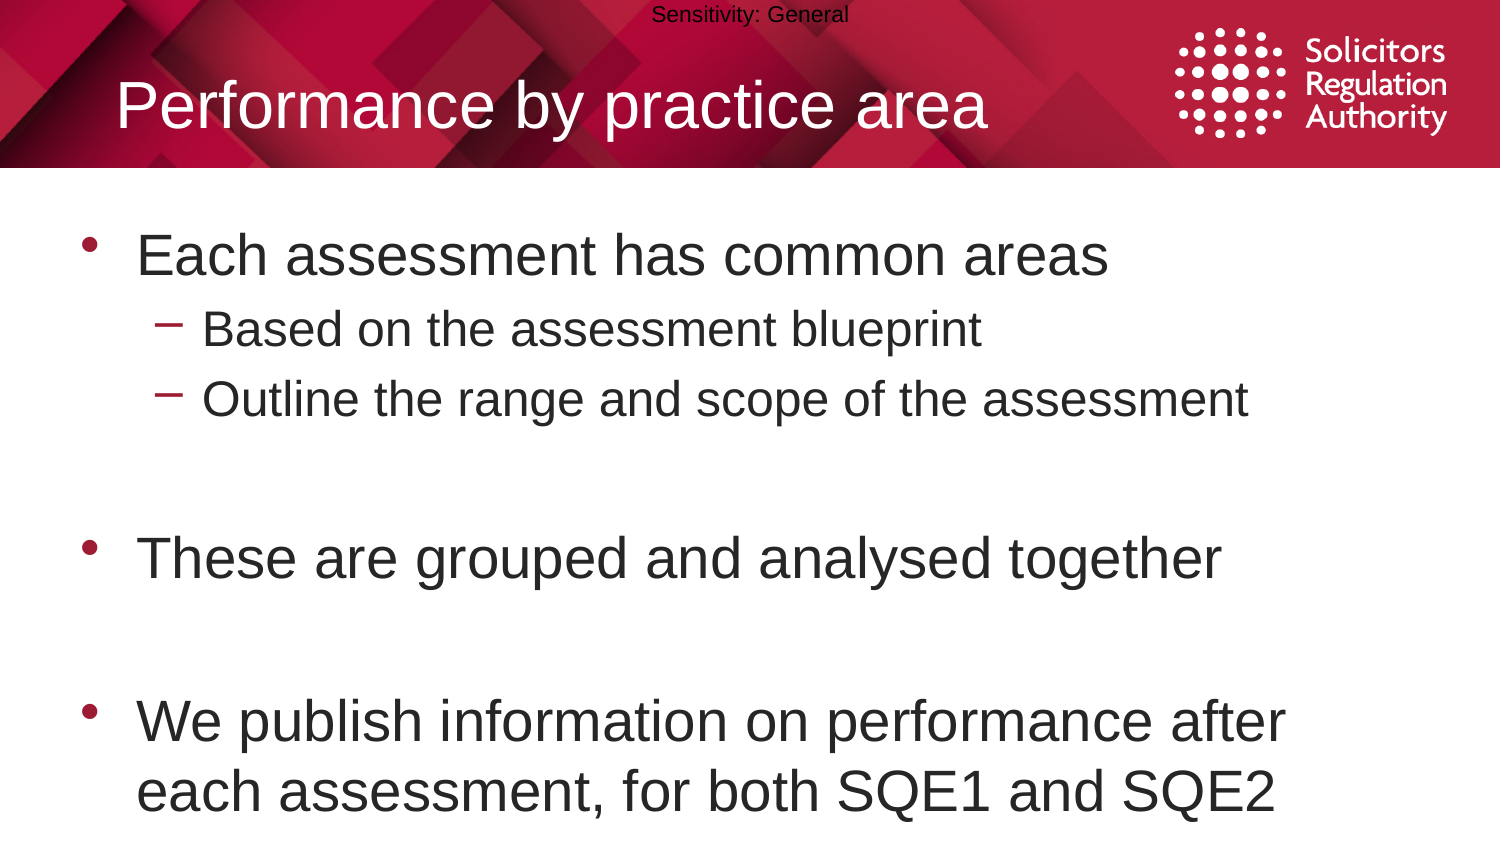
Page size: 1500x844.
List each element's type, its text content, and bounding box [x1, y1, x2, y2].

picture [0, 0, 1500, 168]
title Performance by practice area [100, 31, 1070, 173]
list Each assessment has common areas Based on the assessment blueprint Outline the range and scope of the assessment These are grouped and analysed together We publish information on performance after each assessment, for both SQE1 and SQE2 [64, 208, 1310, 761]
